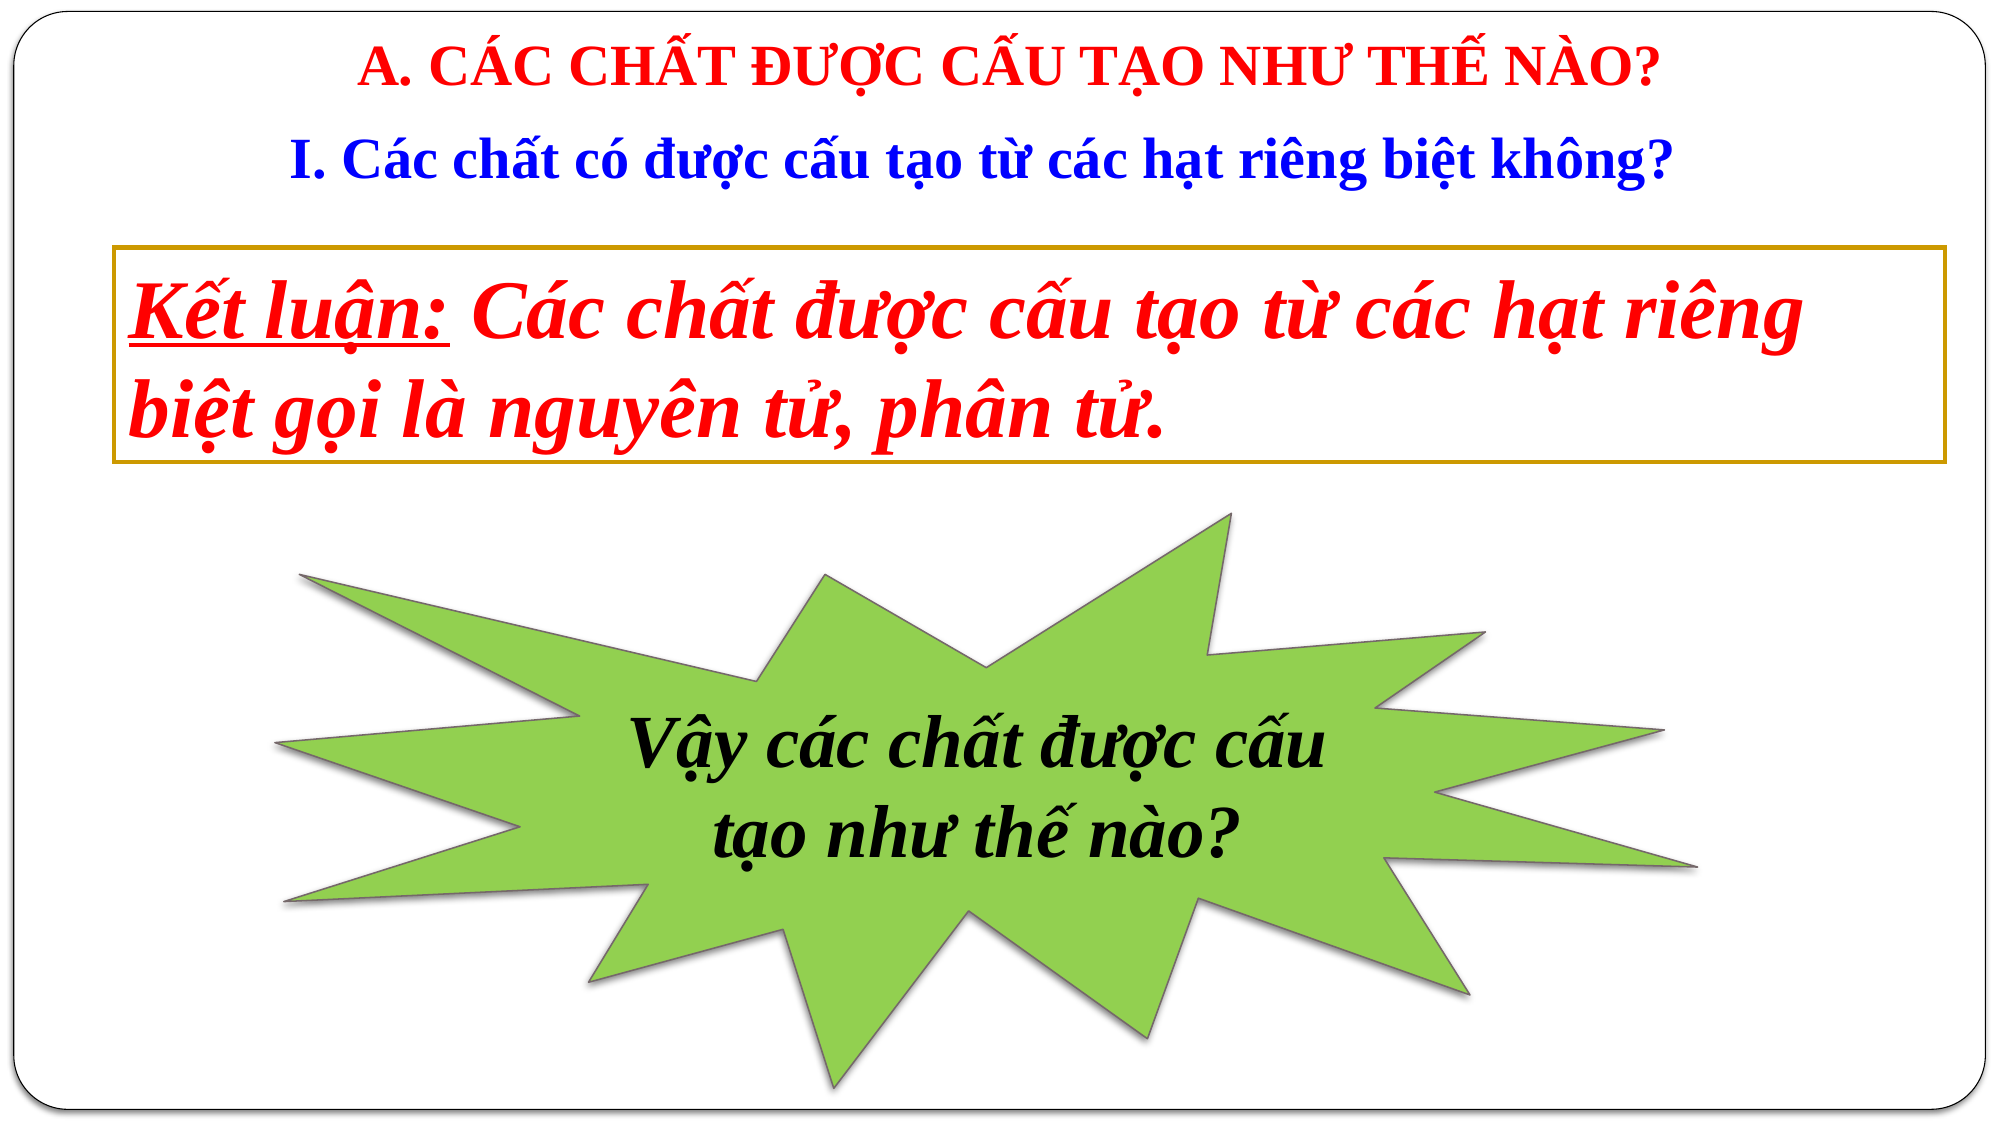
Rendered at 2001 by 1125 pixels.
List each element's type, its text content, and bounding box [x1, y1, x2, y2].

text_box I. Các chất có được cấu tạo từ các hạt riêng biệt không? [275, 113, 1725, 198]
text_box A. CÁC CHẤT ĐƯỢC CẤU TẠO NHƯ THẾ NÀO? [259, 12, 1760, 113]
text_box Vậy các chất được cấu tạo như thế nào? [274, 512, 1699, 1090]
text_box Kết luận: Các chất được cấu tạo từ các hạt riêng biệt gọi là nguyên tử, phân tử. [114, 247, 1945, 462]
